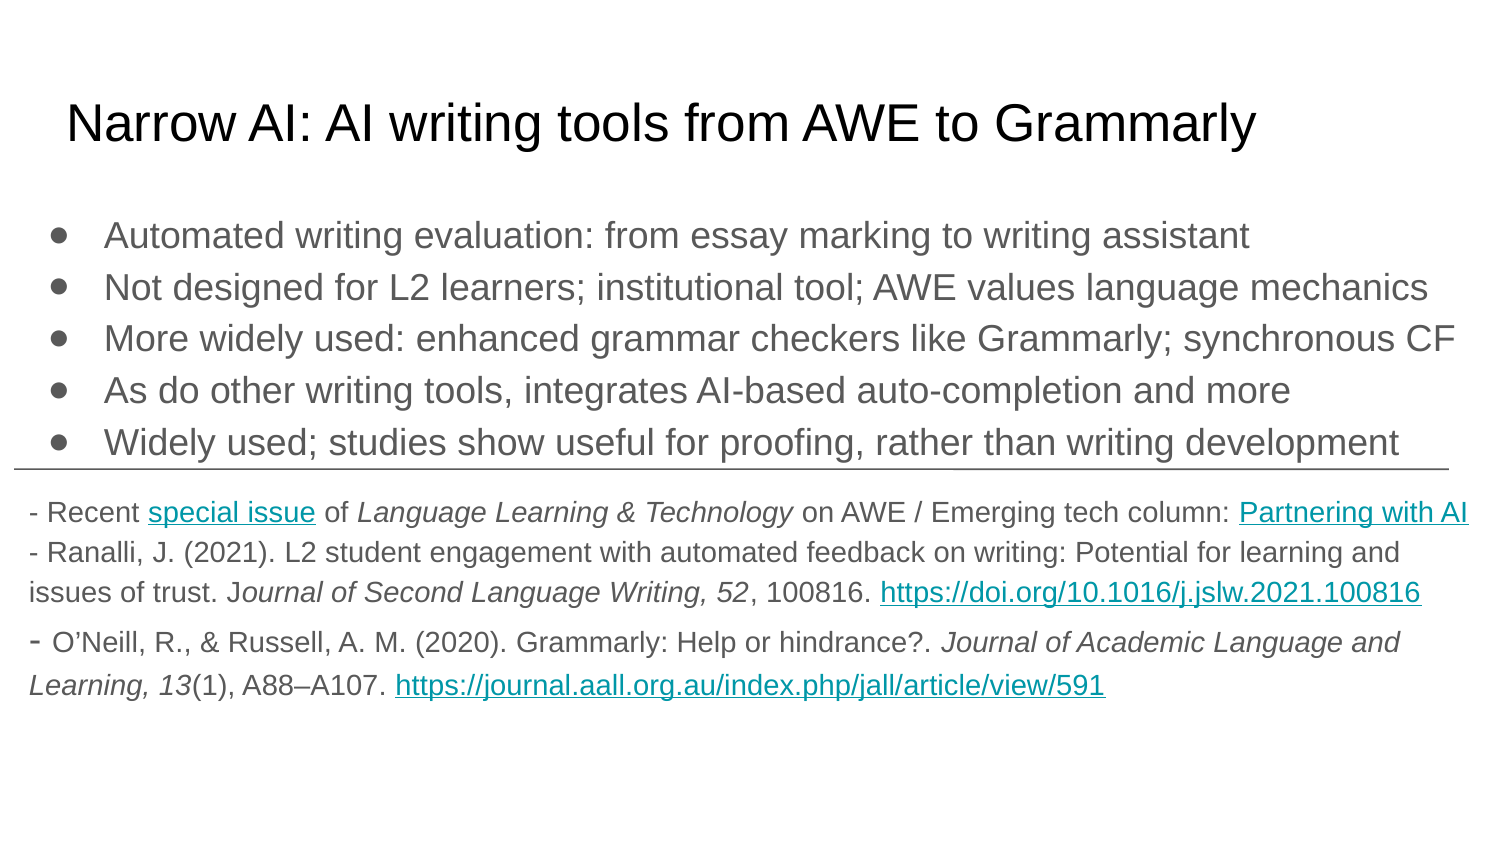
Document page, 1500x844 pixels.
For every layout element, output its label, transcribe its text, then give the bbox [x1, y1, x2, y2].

list Automated writing evaluation: from essay marking to writing assistant Not designed for L2 learners; institutional tool; AWE values language mechanics More widely used: enhanced grammar checkers like Grammarly; synchronous CF As do other writing tools, integrates AI-based auto-completion and more Widely used; studies show useful for proofing, rather than writing development - Recent special issue of Language Learning & Technology on AWE / Emerging tech column: Partnering with AI - Ranalli, J. (2021). L2 student engagement with automated feedback on writing: Potential for learning and issues of trust. Journal of Second Language Writing, 52, 100816. https://doi.org/10.1016/j.jslw.2021.100816 - O’Neill, R., & Russell, A. M. (2020). Grammarly: Help or hindrance?. Journal of Academic Language and Learning, 13(1), A88–A107. https://journal.aall.org.au/index.php/jall/article/view/591 [14, 189, 1487, 750]
title Narrow AI: AI writing tools from AWE to Grammarly [51, 72, 1449, 167]
